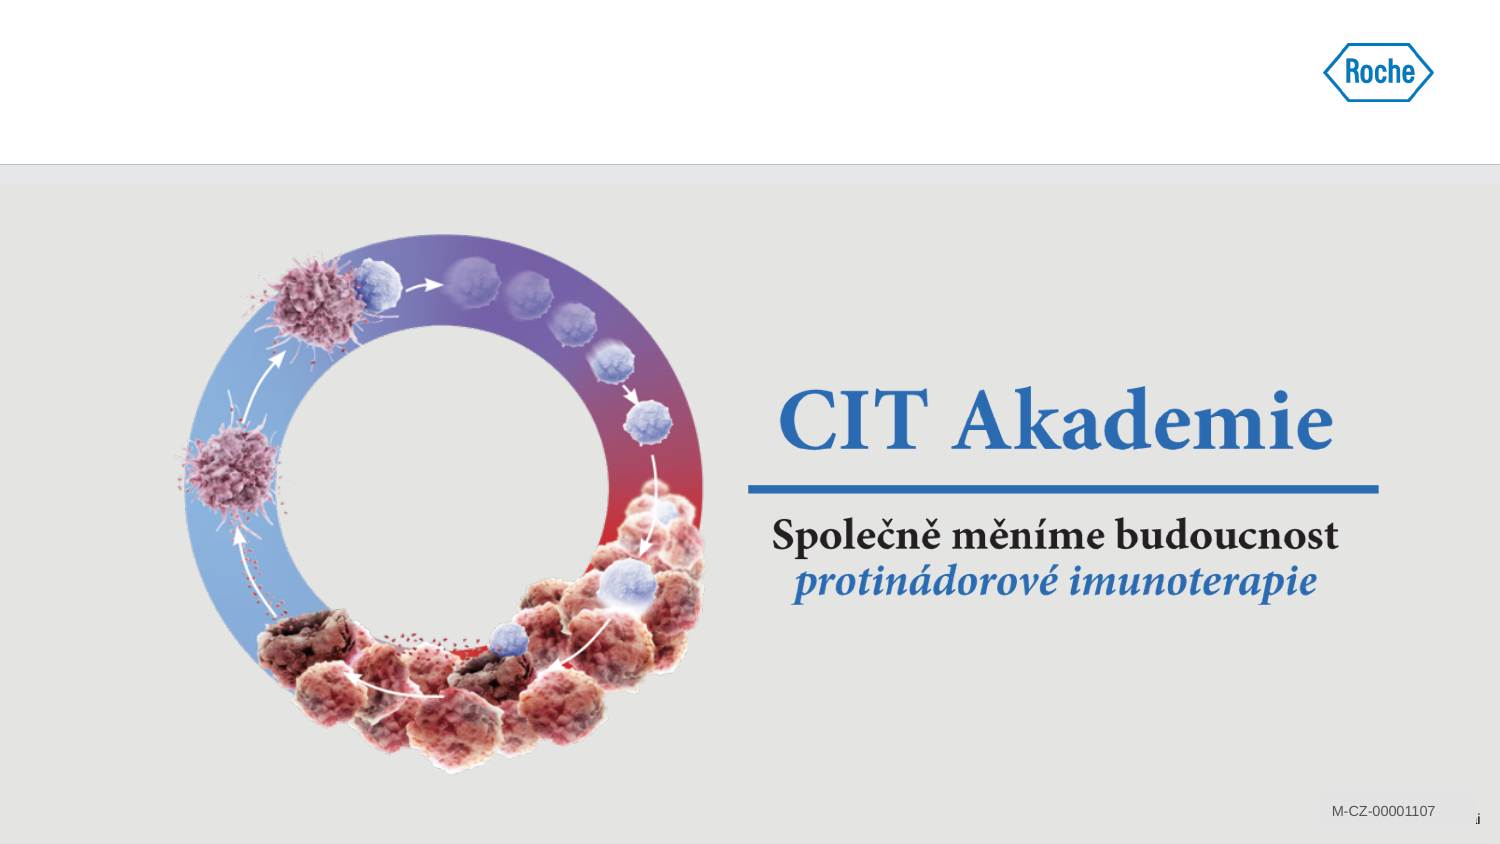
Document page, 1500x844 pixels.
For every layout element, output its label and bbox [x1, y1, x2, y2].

picture [1141, 9, 1476, 106]
text_box [0, 0, 1500, 844]
text_box [159, 193, 1379, 798]
